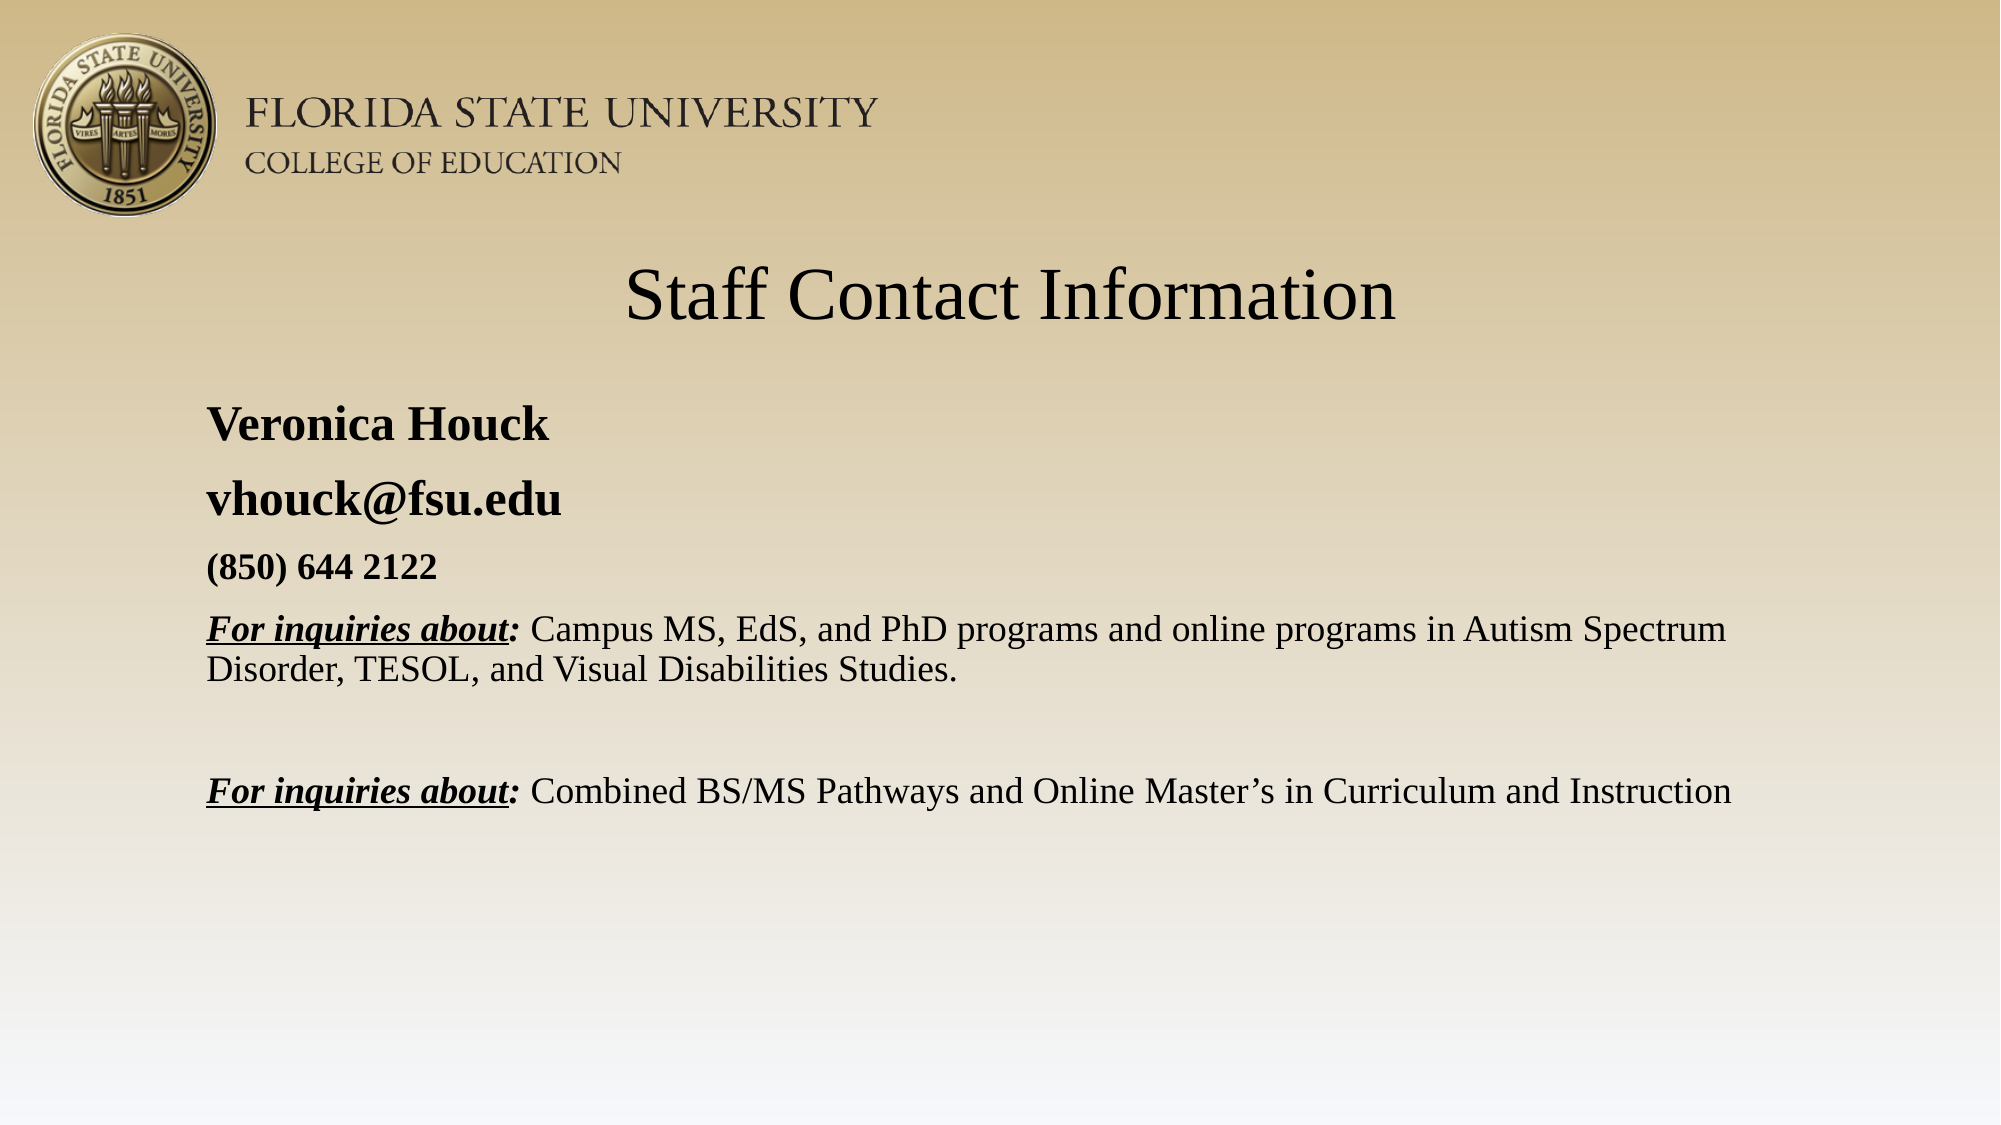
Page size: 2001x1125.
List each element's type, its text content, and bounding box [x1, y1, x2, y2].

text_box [33, 33, 879, 221]
text_box Veronica Houck vhouck@fsu.edu (850) 644 2122 For inquiries about: Campus MS, EdS, and PhD programs and online programs in Autism Spectrum Disorder, TESOL, and Visual Disabilities Studies. For inquiries about: Combined BS/MS Pathways and Online Master’s in Curriculum and Instruction [191, 390, 1809, 1046]
text_box Staff Contact Information [510, 236, 1511, 342]
